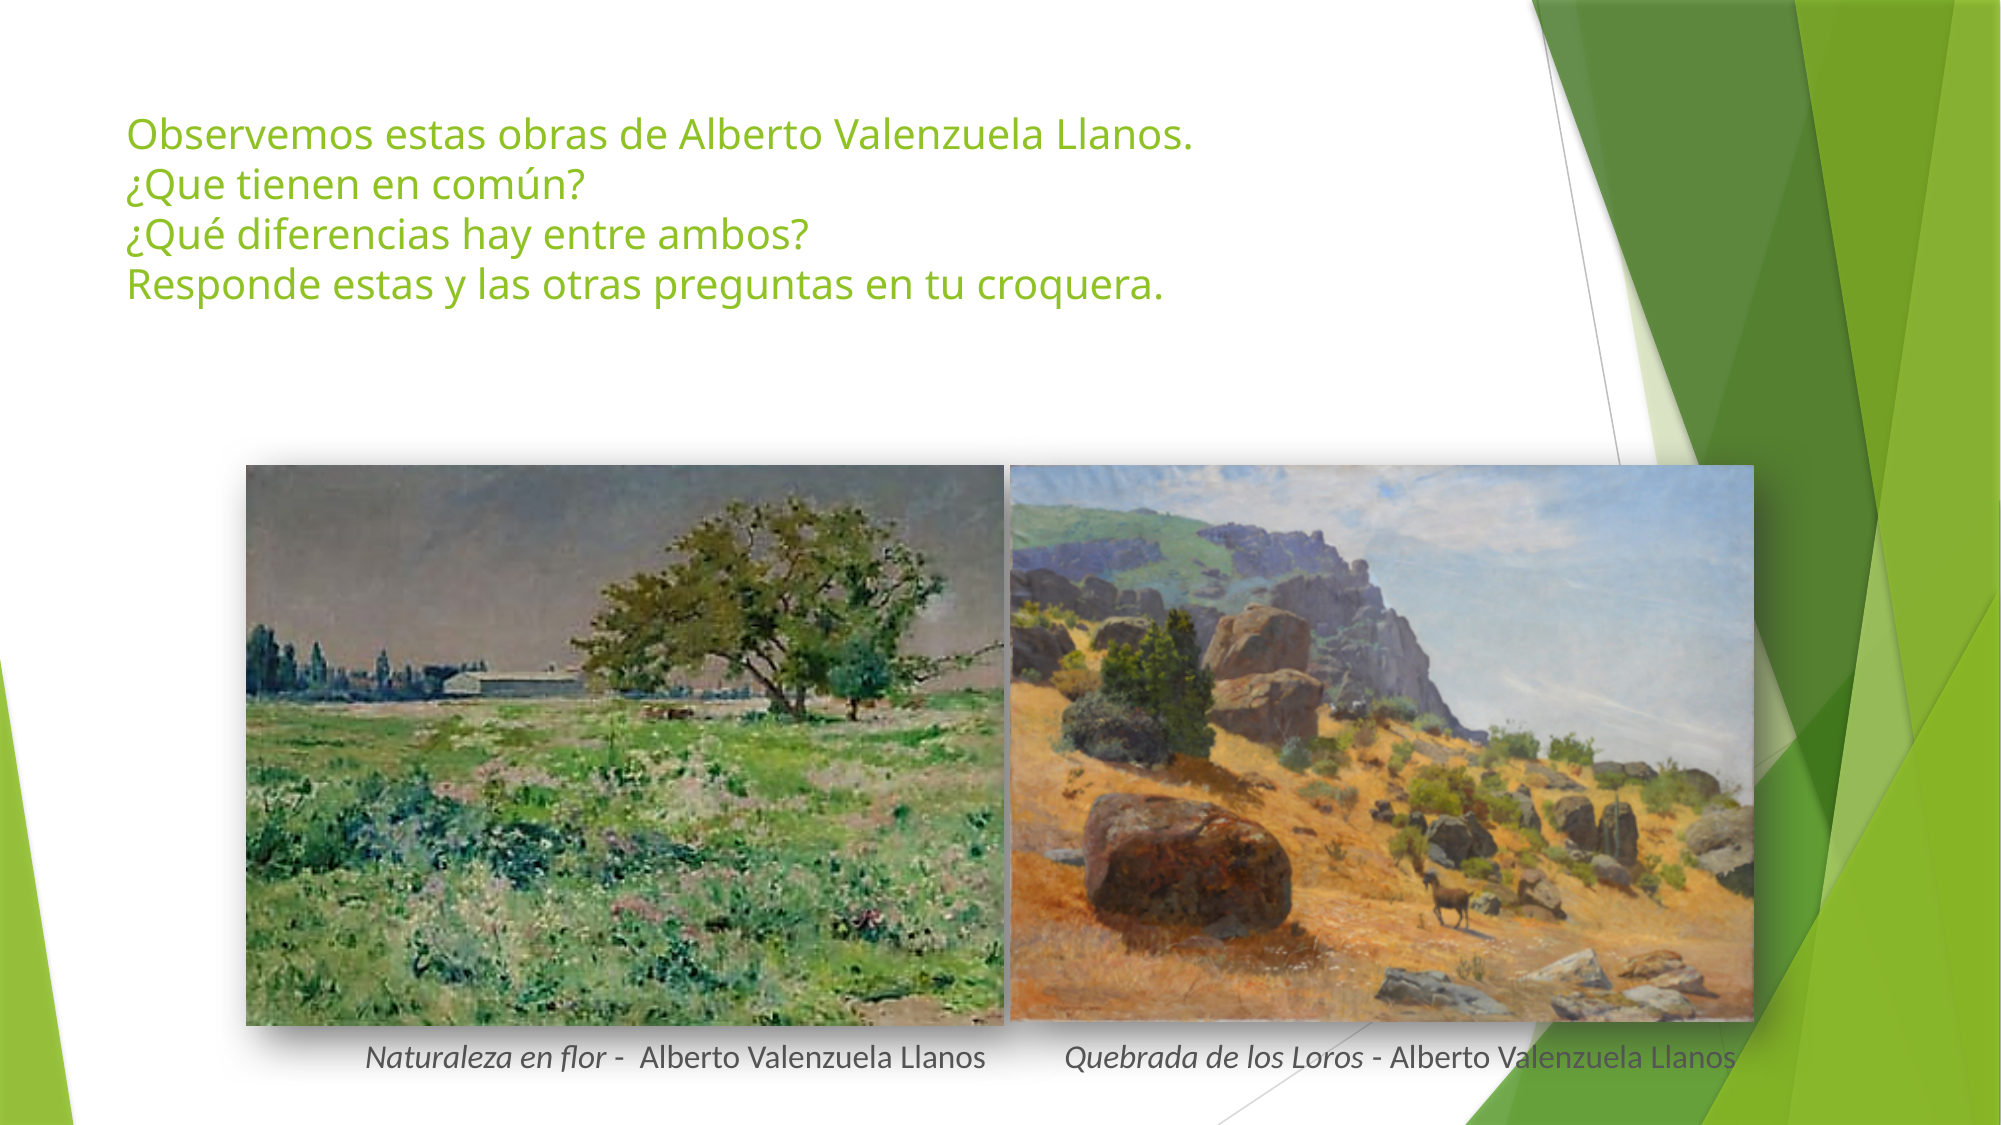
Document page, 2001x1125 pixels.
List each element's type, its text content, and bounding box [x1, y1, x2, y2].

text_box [246, 465, 1754, 1125]
title Observemos estas obras de Alberto Valenzuela Llanos. ¿Que tienen en común? ¿Qué diferencias hay entre ambos? Responde estas y las otras preguntas en tu croquera. [111, 99, 1522, 317]
